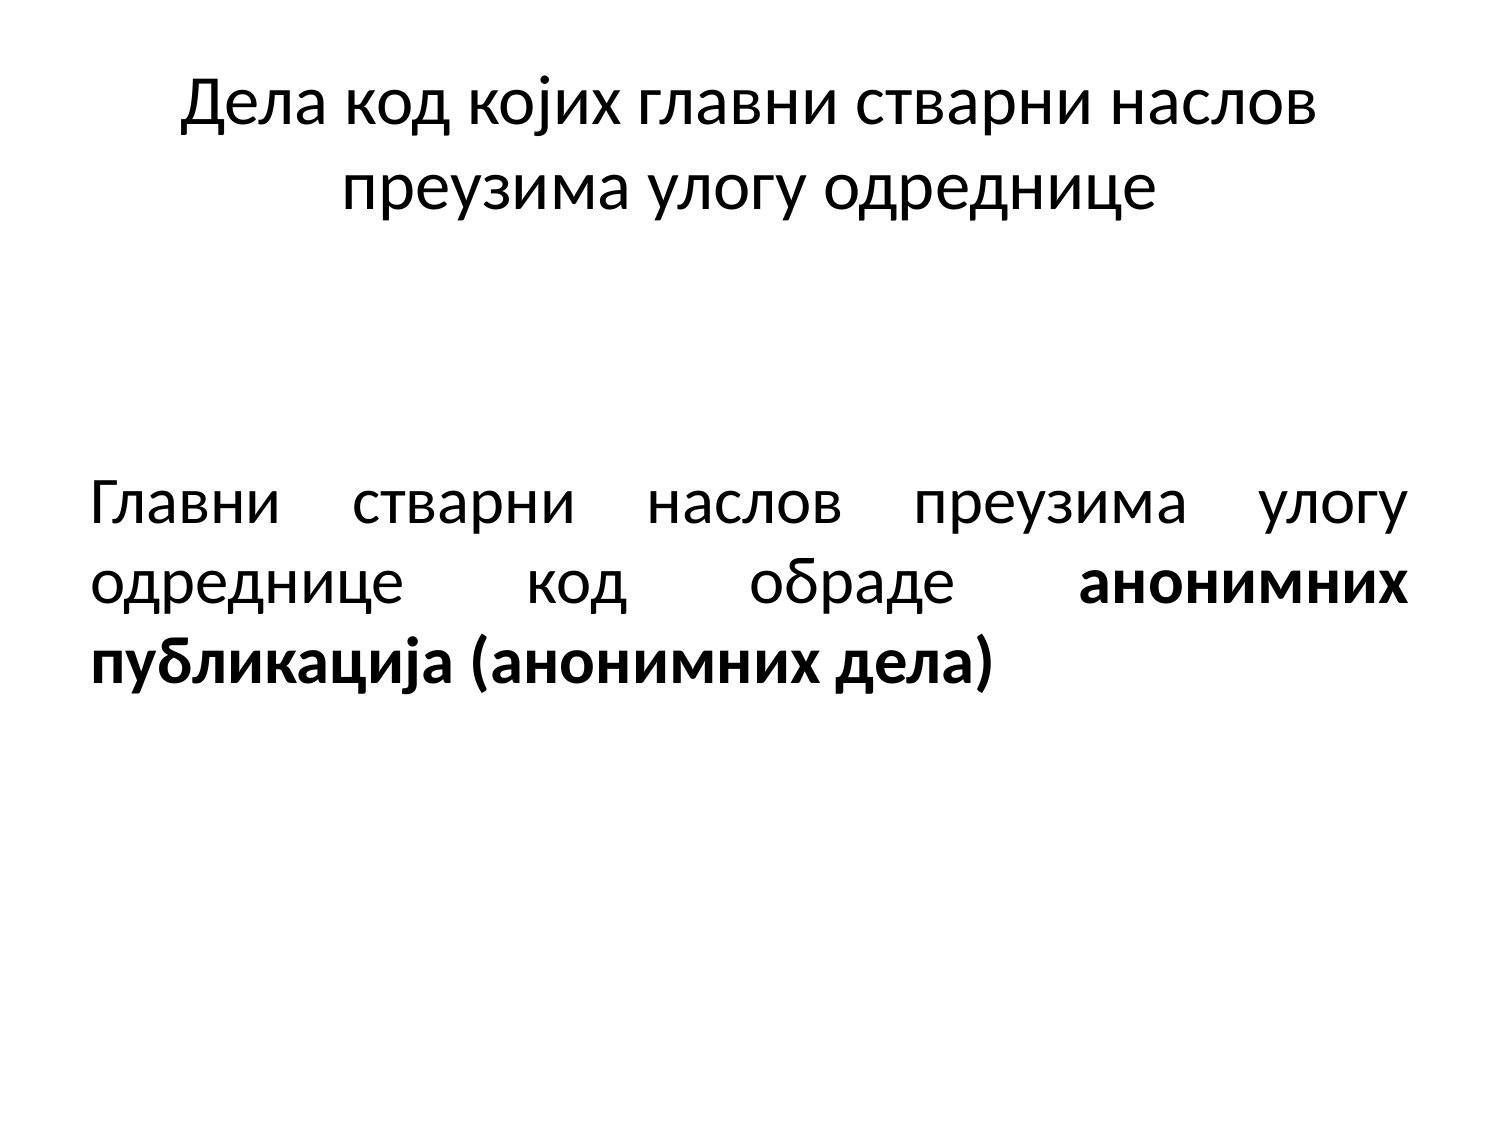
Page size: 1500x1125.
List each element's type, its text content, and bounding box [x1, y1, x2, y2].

title Дела код којих главни стварни наслов преузима улогу одреднице [75, 45, 1425, 233]
list Главни стварни наслов преузима улогу одреднице код обраде анонимних публикација (анонимних дела) [75, 262, 1425, 1005]
